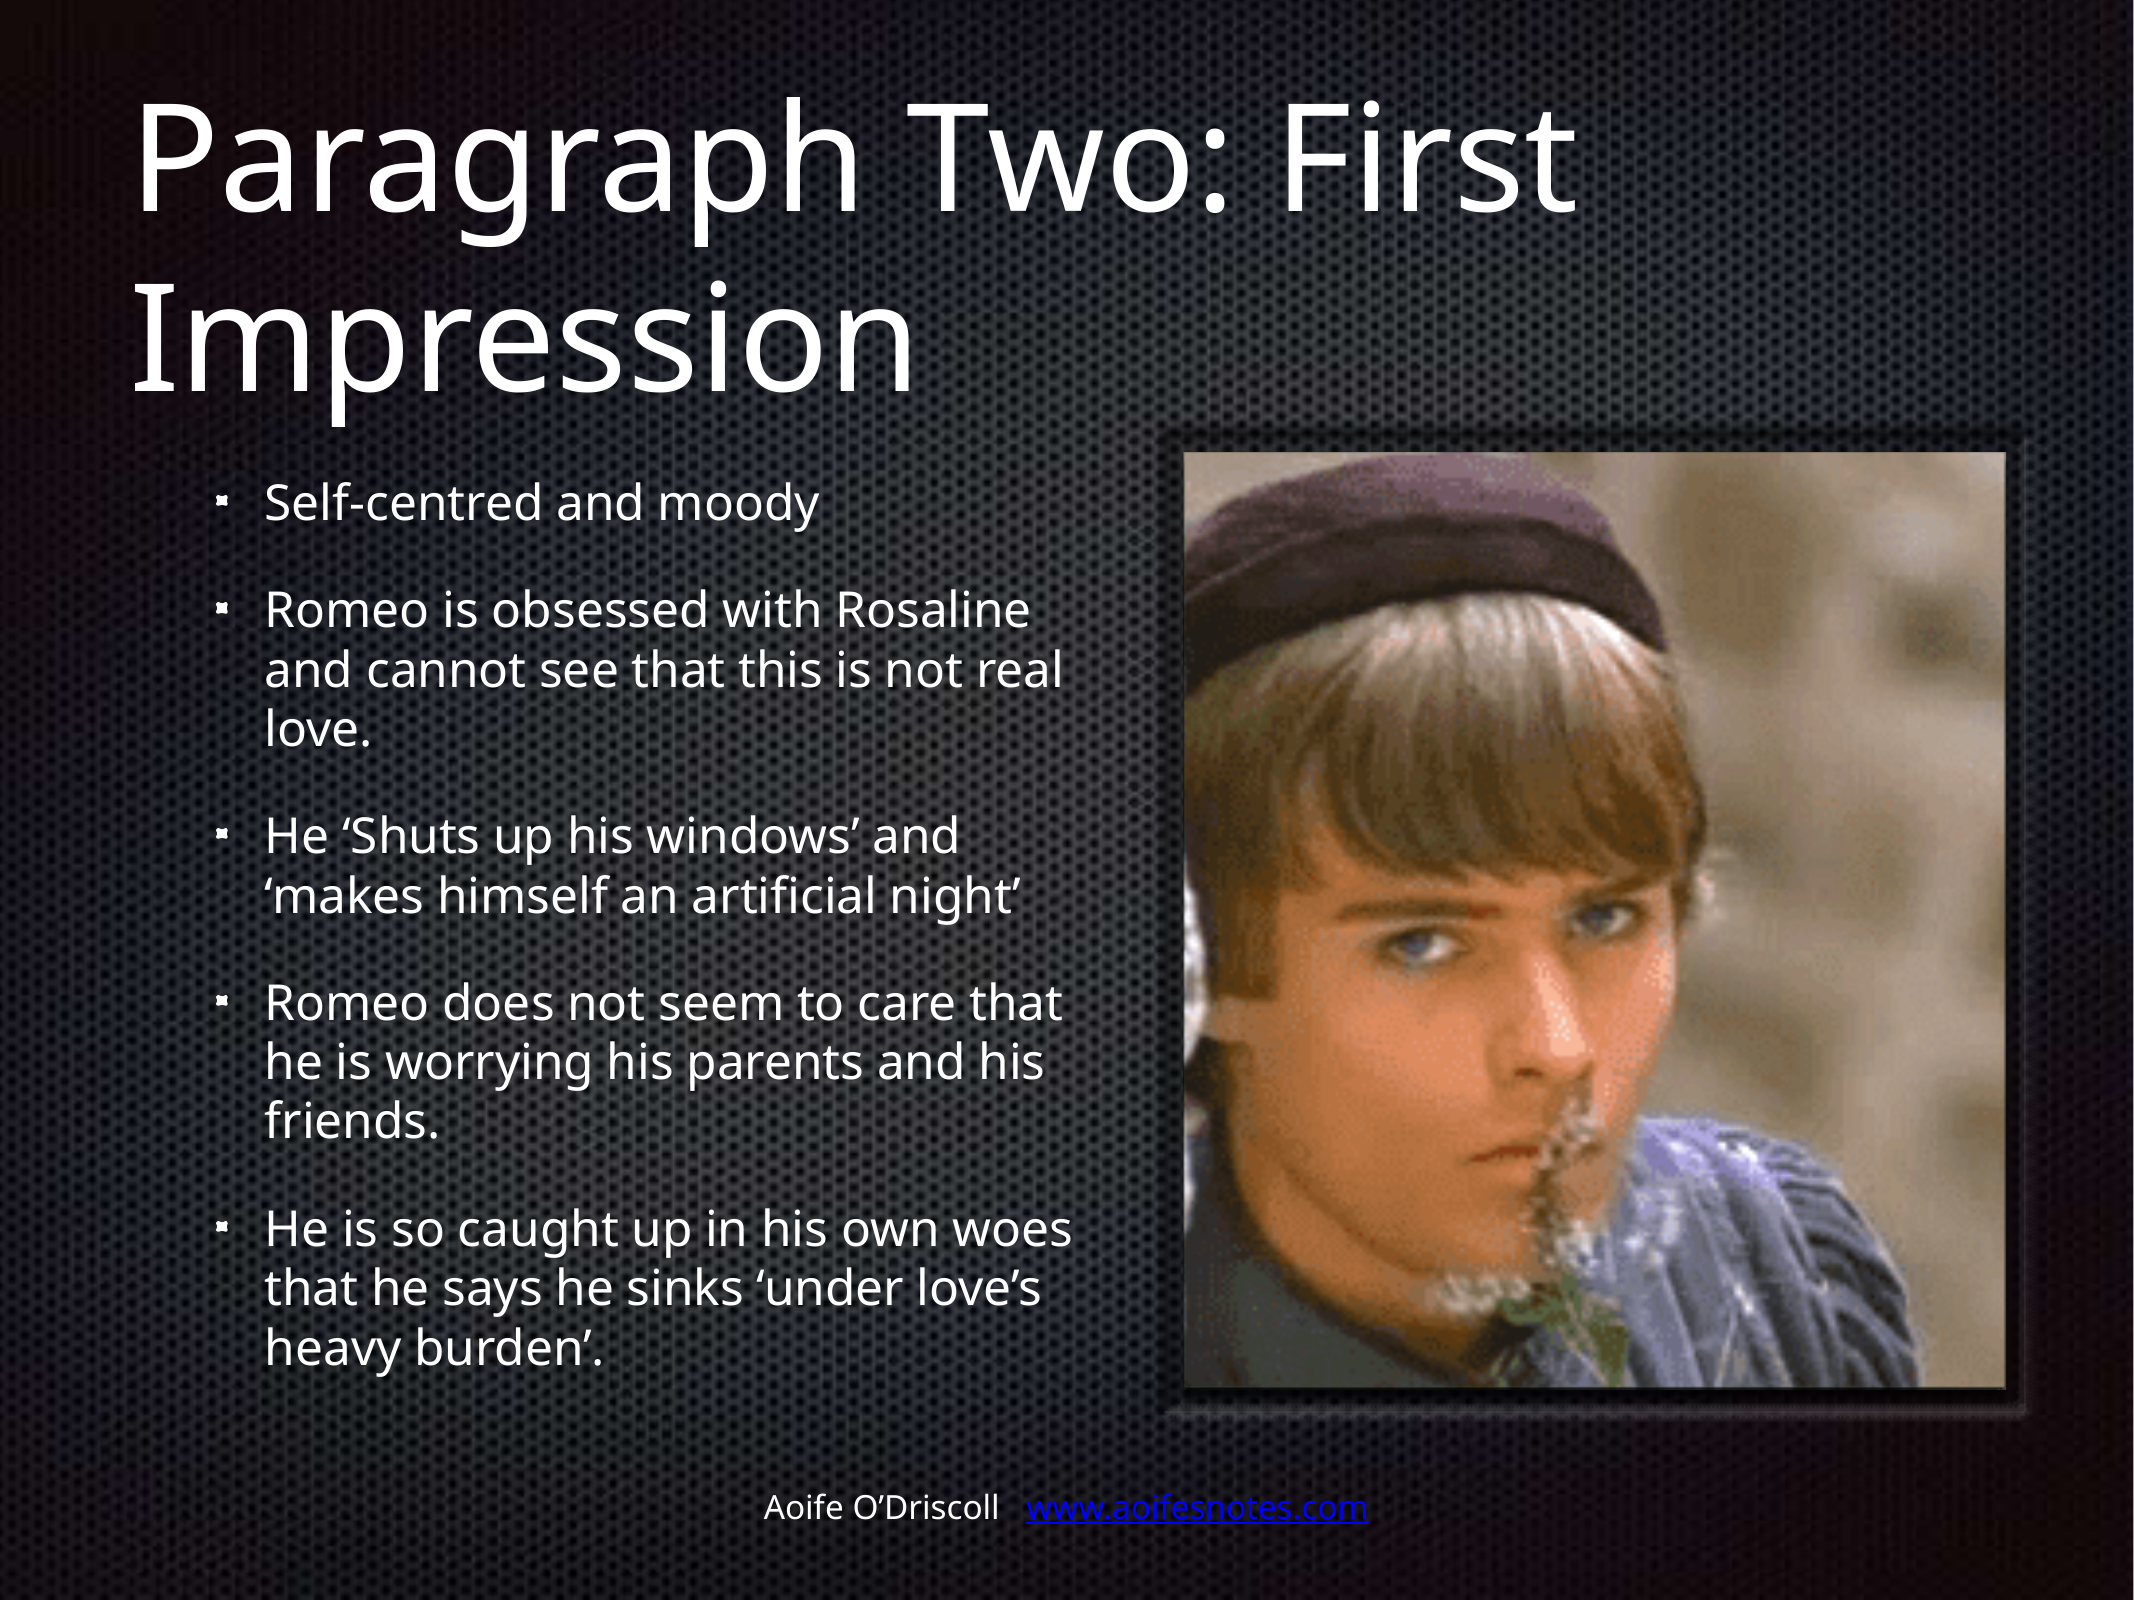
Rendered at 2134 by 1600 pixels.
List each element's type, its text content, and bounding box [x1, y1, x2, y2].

list Self-centred and moody Romeo is obsessed with Rosaline and cannot see that this is not real love. He ‘Shuts up his windows’ and ‘makes himself an artificial night’ Romeo does not seem to care that he is worrying his parents and his friends. He is so caught up in his own woes that he says he sinks ‘under love’s heavy burden’. [216, 453, 1107, 1393]
title Paragraph Two: First Impression [128, 41, 2005, 443]
text_box Aoife O’Driscoll www.aoifesnotes.com [755, 1477, 1378, 1540]
picture [0, 0, 2134, 1600]
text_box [1151, 420, 2038, 1426]
